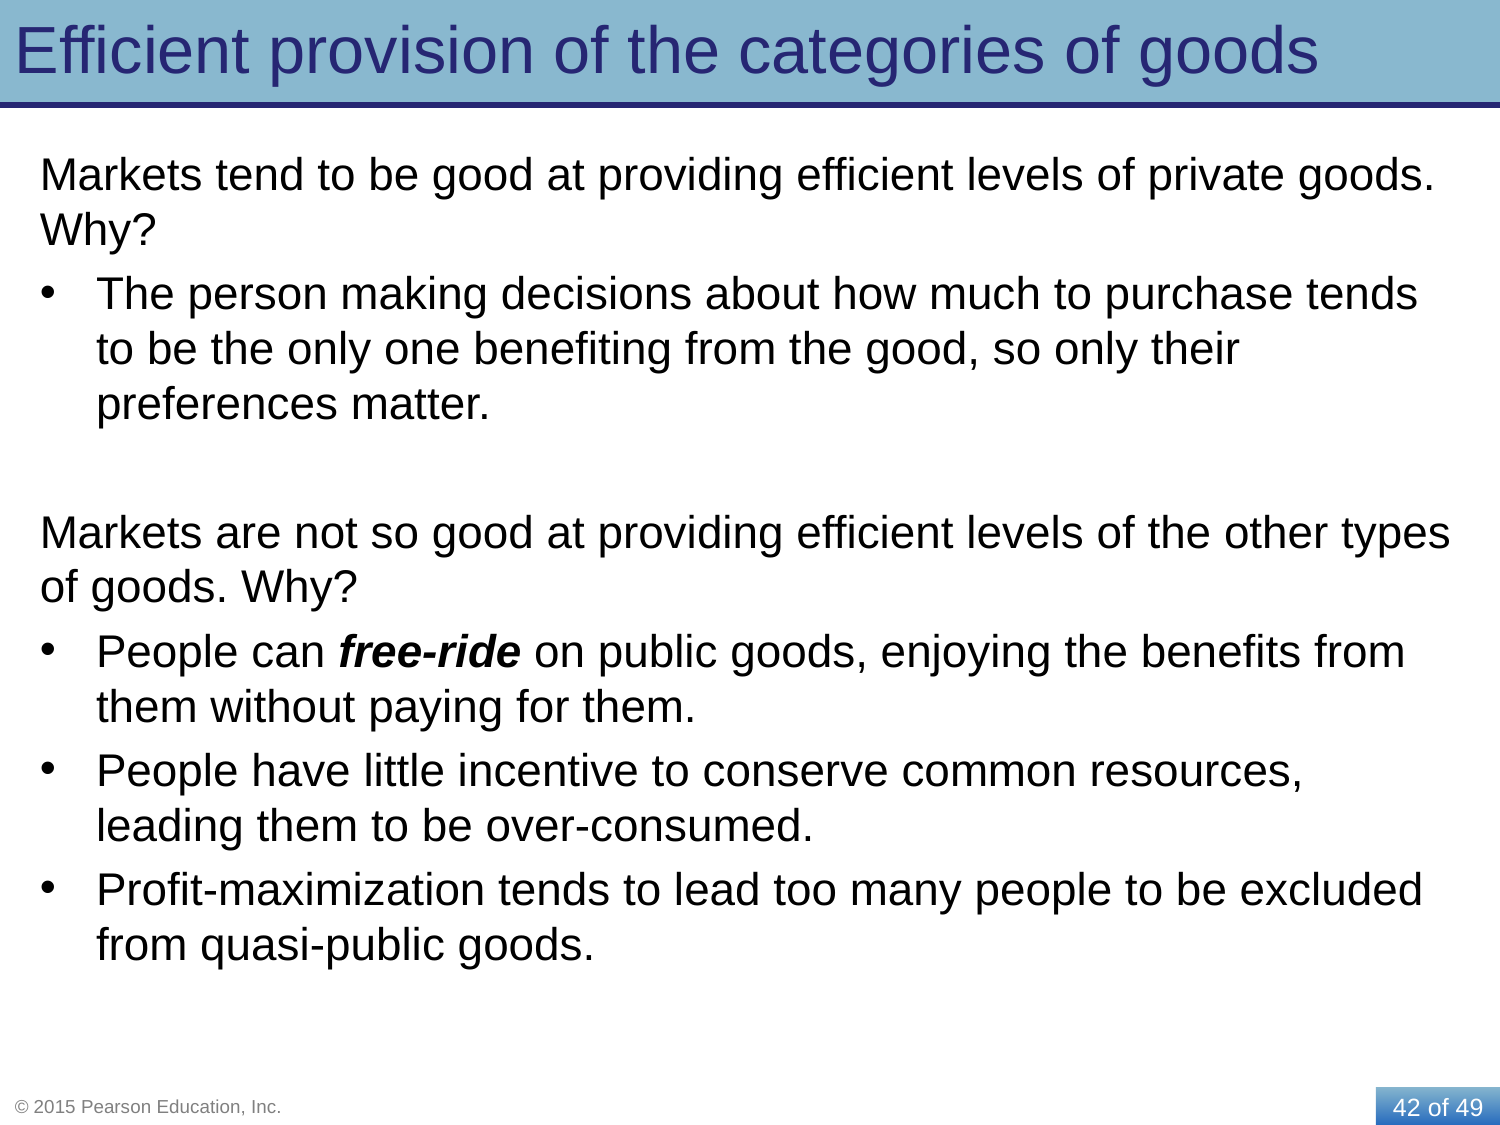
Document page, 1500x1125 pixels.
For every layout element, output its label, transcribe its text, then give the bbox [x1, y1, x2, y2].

list Markets tend to be good at providing efficient levels of private goods. Why? The person making decisions about how much to purchase tends to be the only one benefiting from the good, so only their preferences matter. Markets are not so good at providing efficient levels of the other types of goods. Why? People can free-ride on public goods, enjoying the benefits from them without paying for them. People have little incentive to conserve common resources, leading them to be over-consumed. Profit-maximization tends to lead too many people to be excluded from quasi-public goods. [24, 137, 1475, 1063]
title Efficient provision of the categories of goods [0, 0, 1500, 105]
